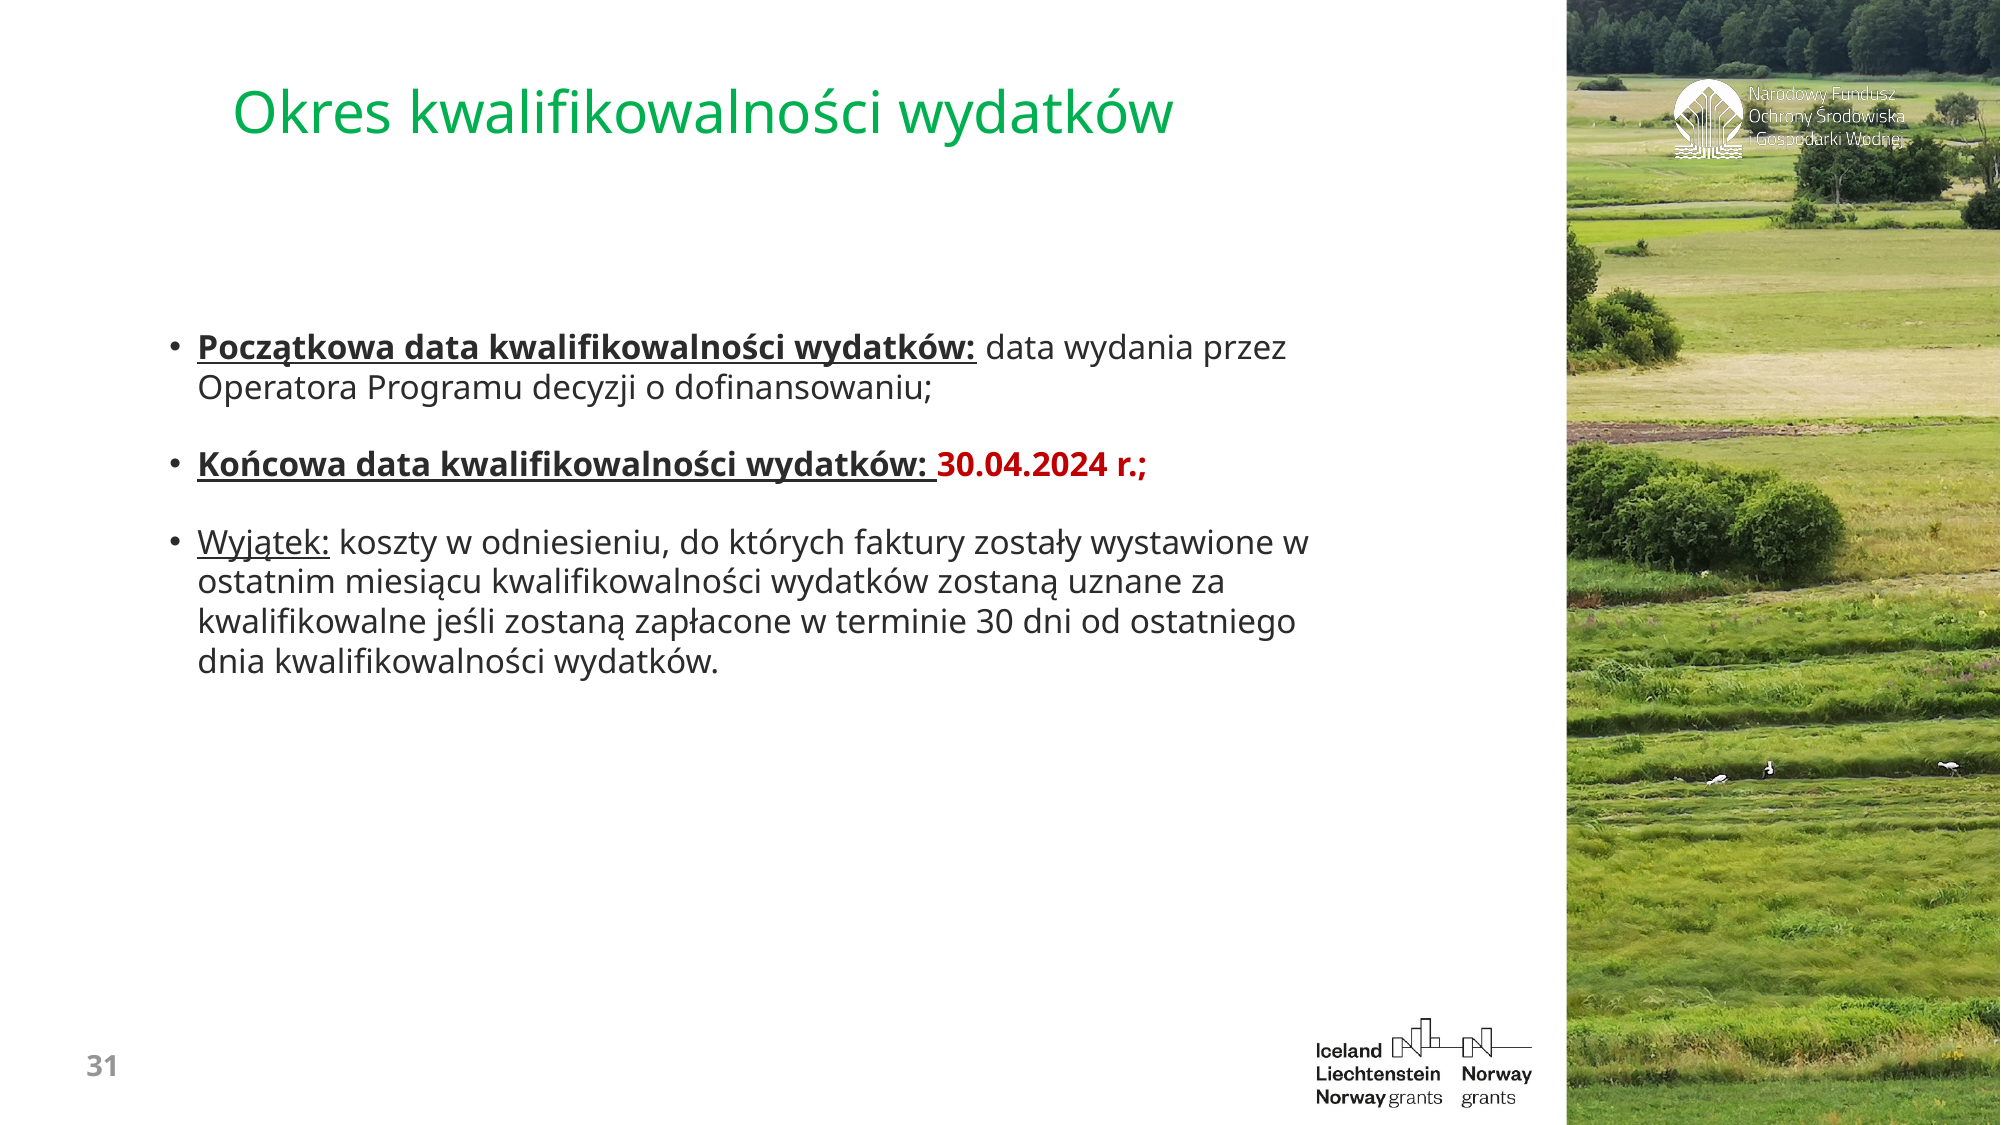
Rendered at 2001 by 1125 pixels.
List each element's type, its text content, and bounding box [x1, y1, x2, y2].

list Okres kwalifikowalności wydatków [67, 76, 1340, 160]
text_box Początkowa data kwalifikowalności wydatków: data wydania przez Operatora Programu decyzji o dofinansowaniu; Końcowa data kwalifikowalności wydatków: 30.04.2024 r.; Wyjątek: koszty w odniesieniu, do których faktury zostały wystawione w ostatnim miesiącu kwalifikowalności wydatków zostaną uznane za kwalifikowalne jeśli zostaną zapłacone w terminie 30 dni od ostatniego dnia kwalifikowalności wydatków. [154, 318, 1340, 728]
picture [1315, 1018, 1532, 1108]
picture [1566, 0, 2000, 1125]
